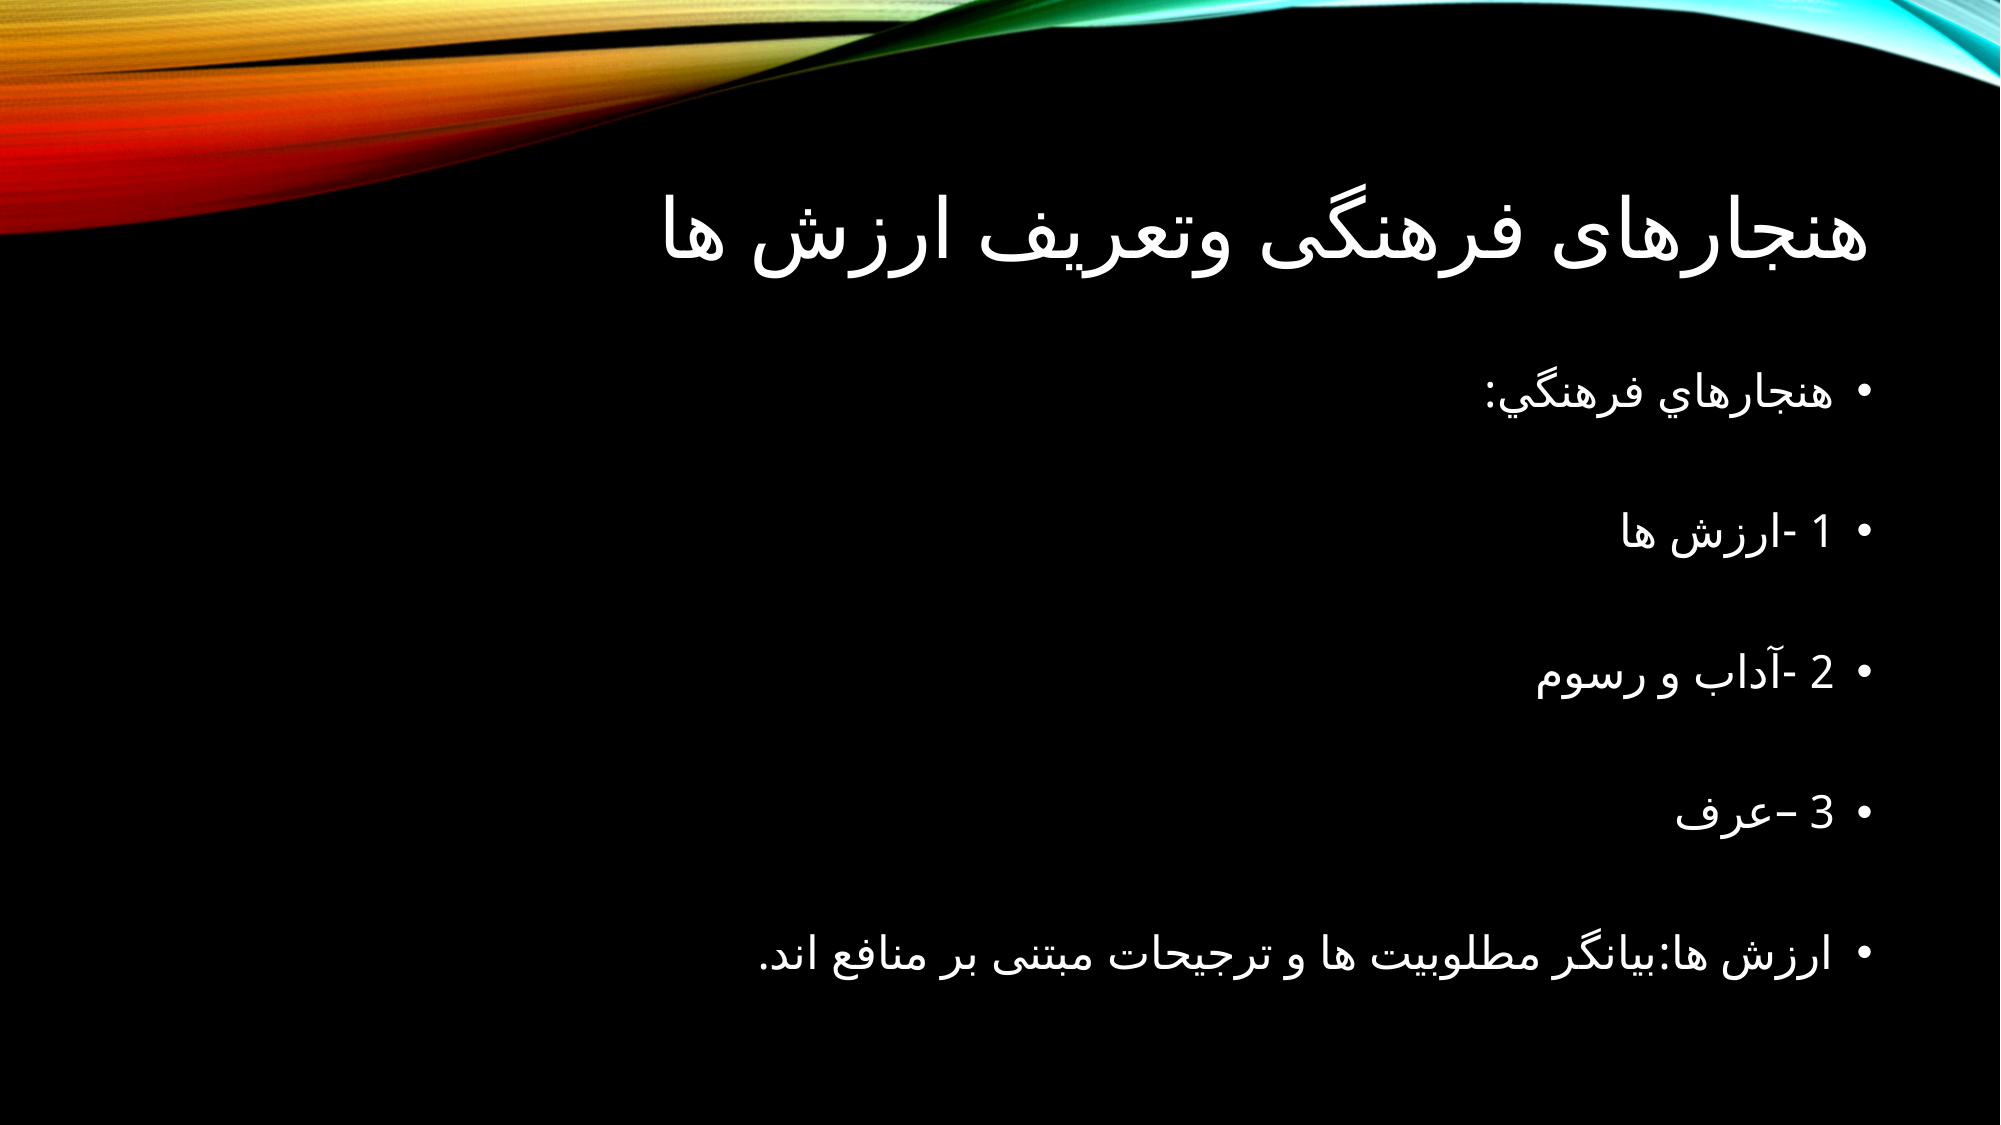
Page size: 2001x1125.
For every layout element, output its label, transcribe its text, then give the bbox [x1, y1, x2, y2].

picture [0, 0, 2000, 237]
title هنجارهای فرهنگی وتعریف ارزش ها [474, 125, 1888, 338]
list هنجارهاي فرهنگي: 1 -ارزش ها 2 -آداب و رسوم 3 –عرف ارزش ها:بیانگر مطلوبيت ها و ترجيحات مبتنی بر منافع اند. [112, 360, 1888, 1021]
